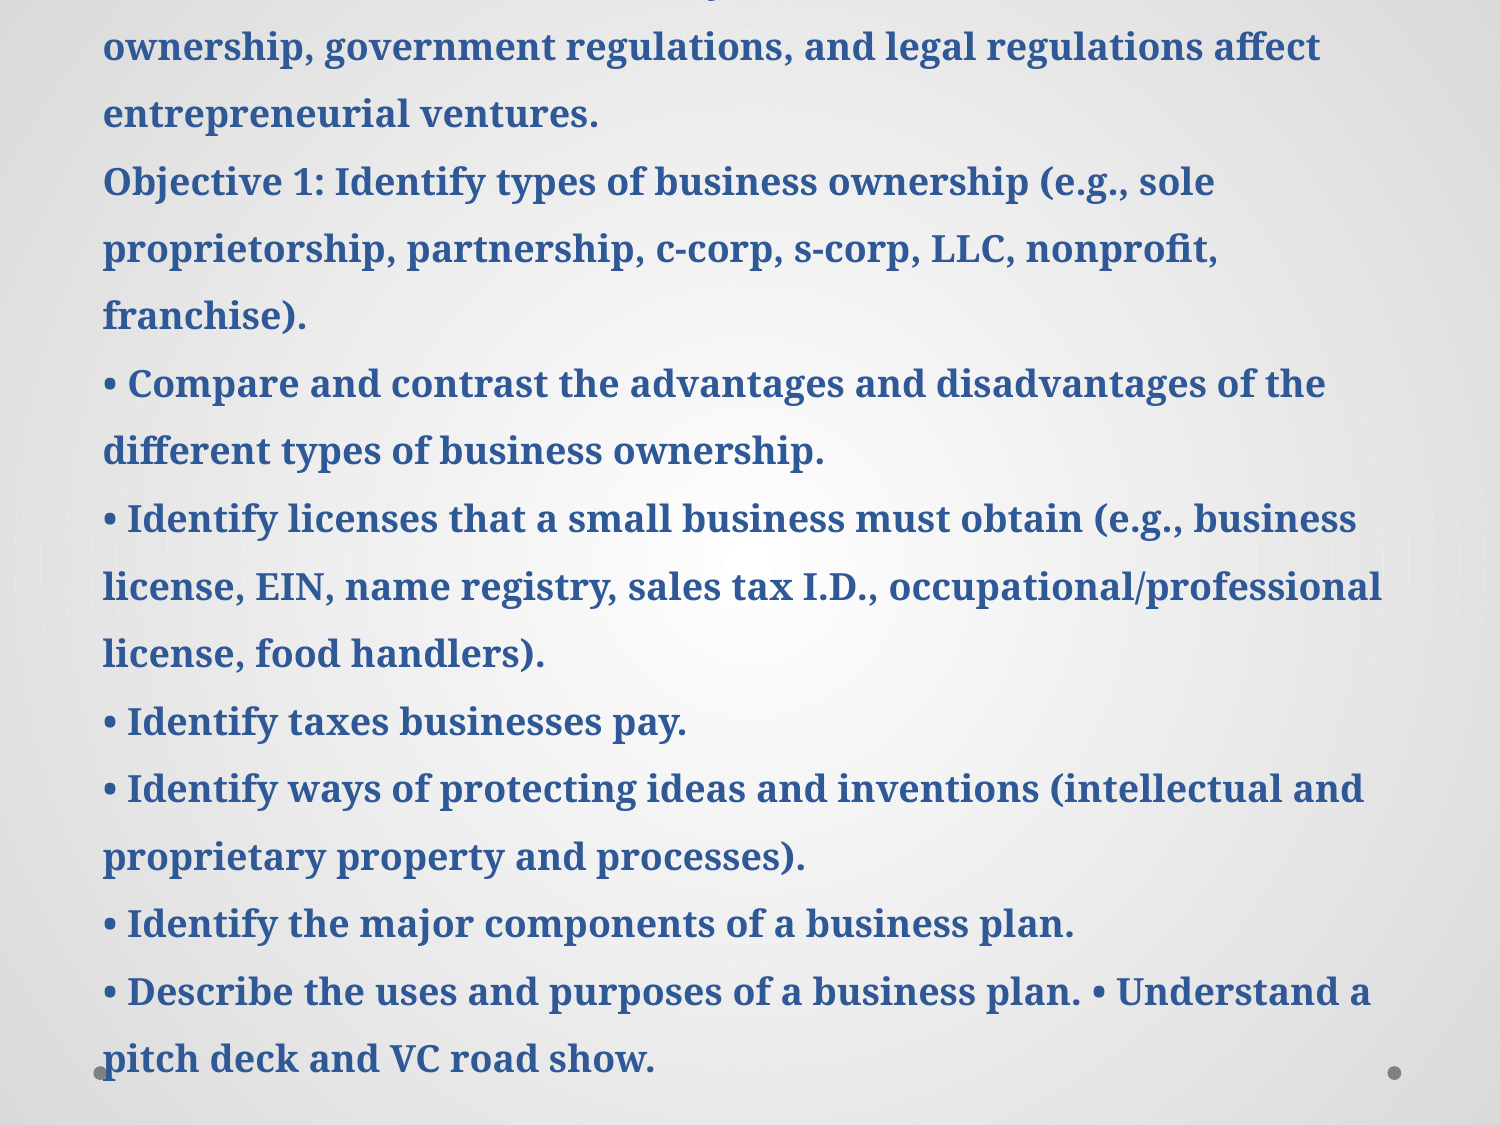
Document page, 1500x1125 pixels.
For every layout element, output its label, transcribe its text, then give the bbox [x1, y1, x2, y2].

title STANDARD 6: Students will analyze how forms of business ownership, government regulations, and legal regulations affect entrepreneurial ventures. Objective 1: Identify types of business ownership (e.g., sole proprietorship, partnership, c-corp, s-corp, LLC, nonprofit, franchise). • Compare and contrast the advantages and disadvantages of the different types of business ownership. • Identify licenses that a small business must obtain (e.g., business license, EIN, name registry, sales tax I.D., occupational/professional license, food handlers). • Identify taxes businesses pay. • Identify ways of protecting ideas and inventions (intellectual and proprietary property and processes). • Identify the major components of a business plan. • Describe the uses and purposes of a business plan. • Understand a pitch deck and VC road show. [87, 825, 1438, 1088]
